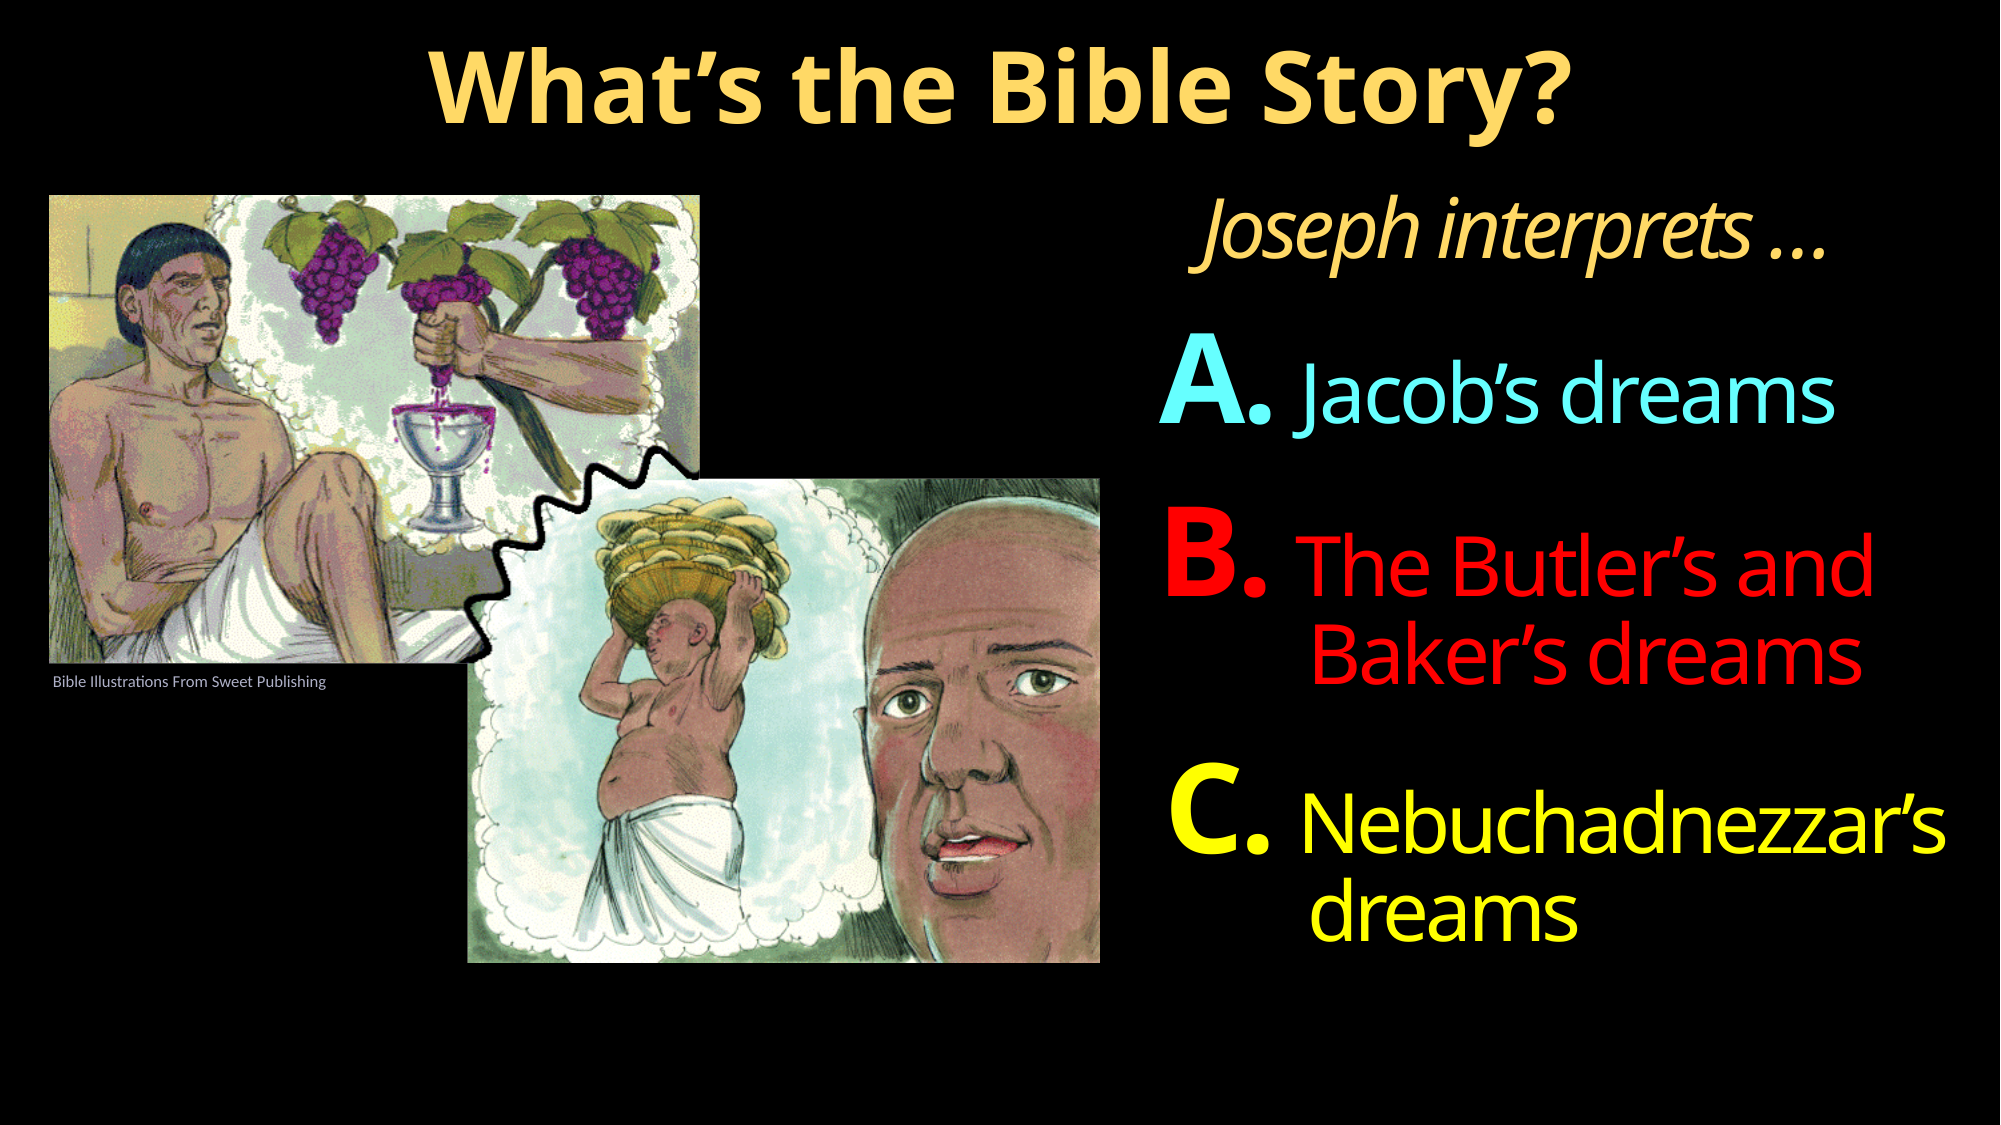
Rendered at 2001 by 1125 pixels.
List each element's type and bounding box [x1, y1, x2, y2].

text_box [0, 0, 2000, 1125]
picture [49, 195, 1100, 963]
